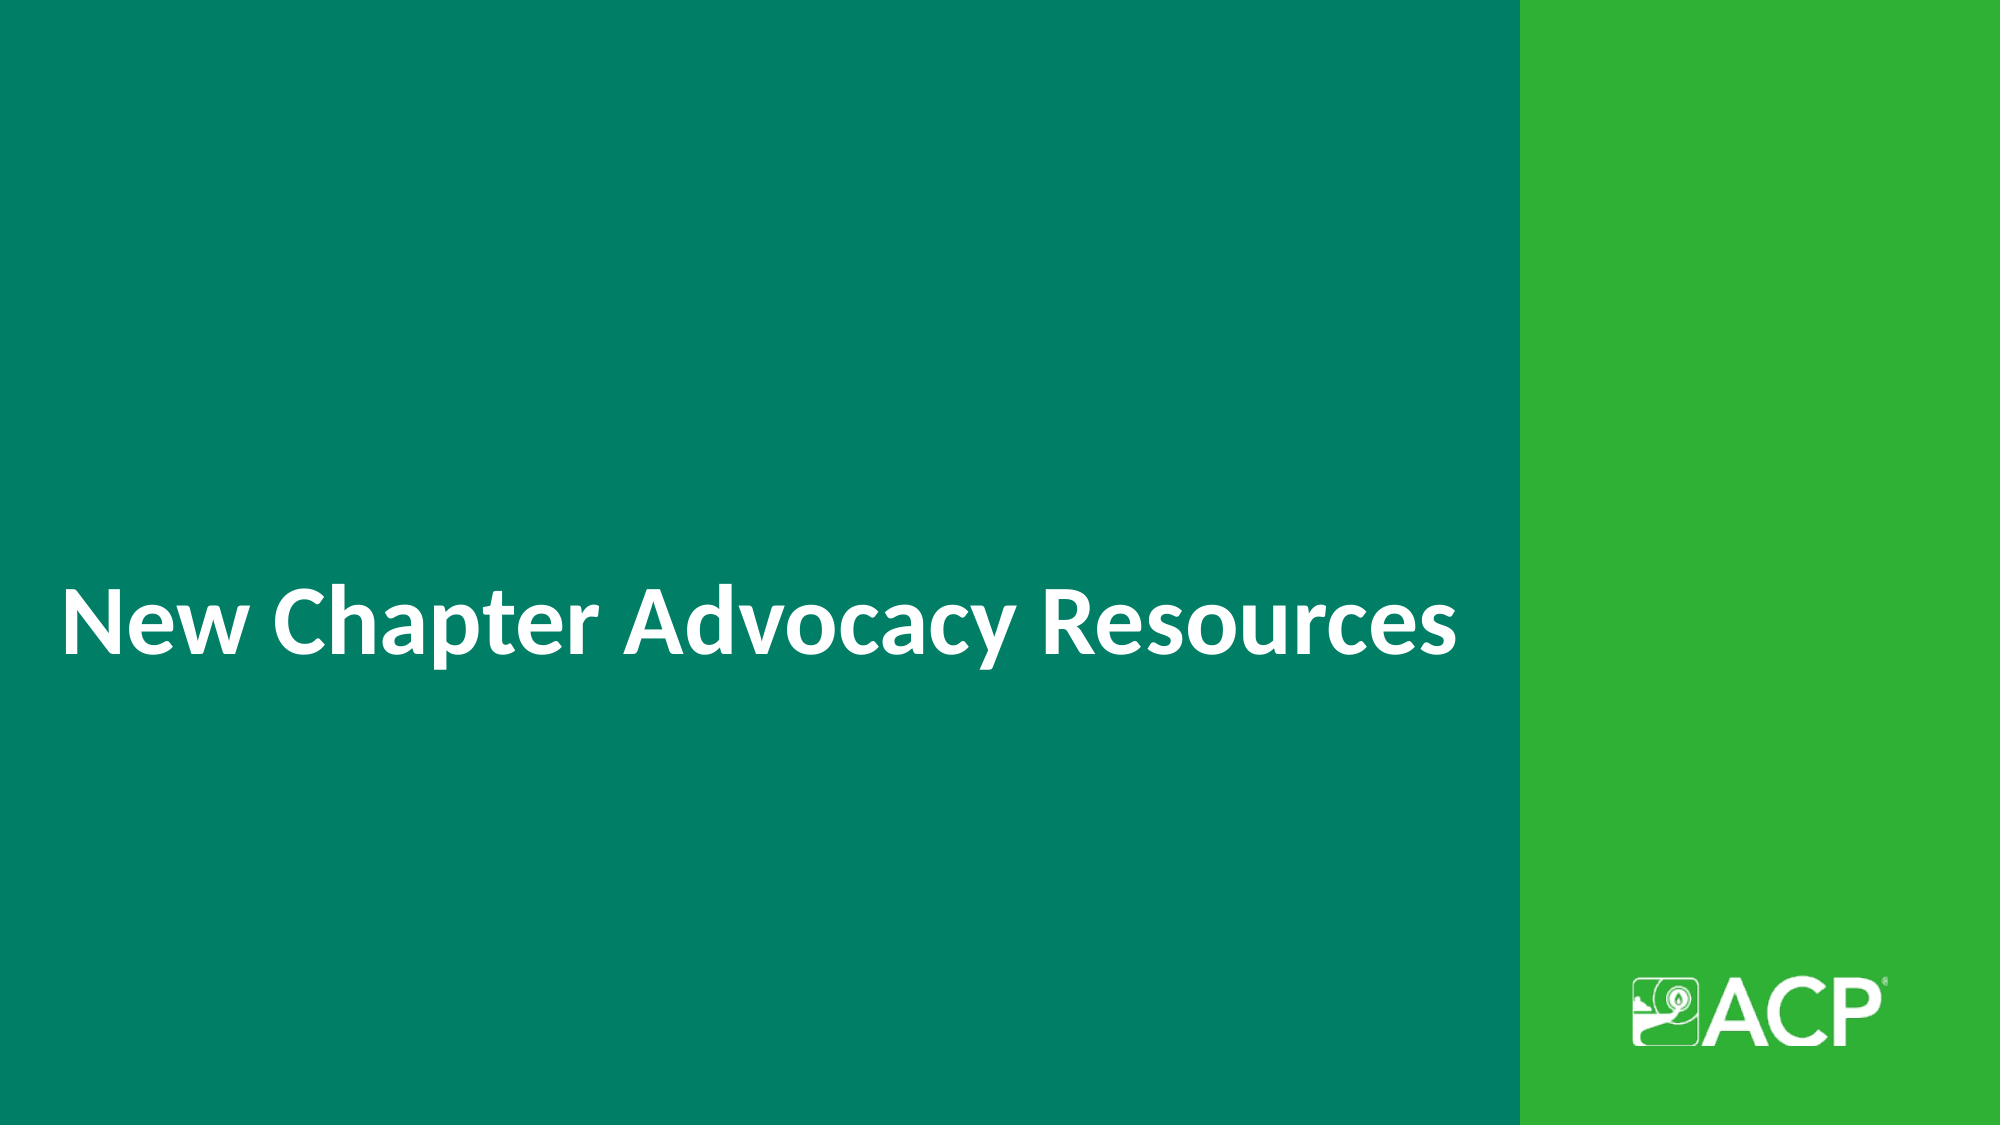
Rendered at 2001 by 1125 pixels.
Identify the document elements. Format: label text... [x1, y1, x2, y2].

title New Chapter Advocacy Resources [0, 521, 1521, 684]
